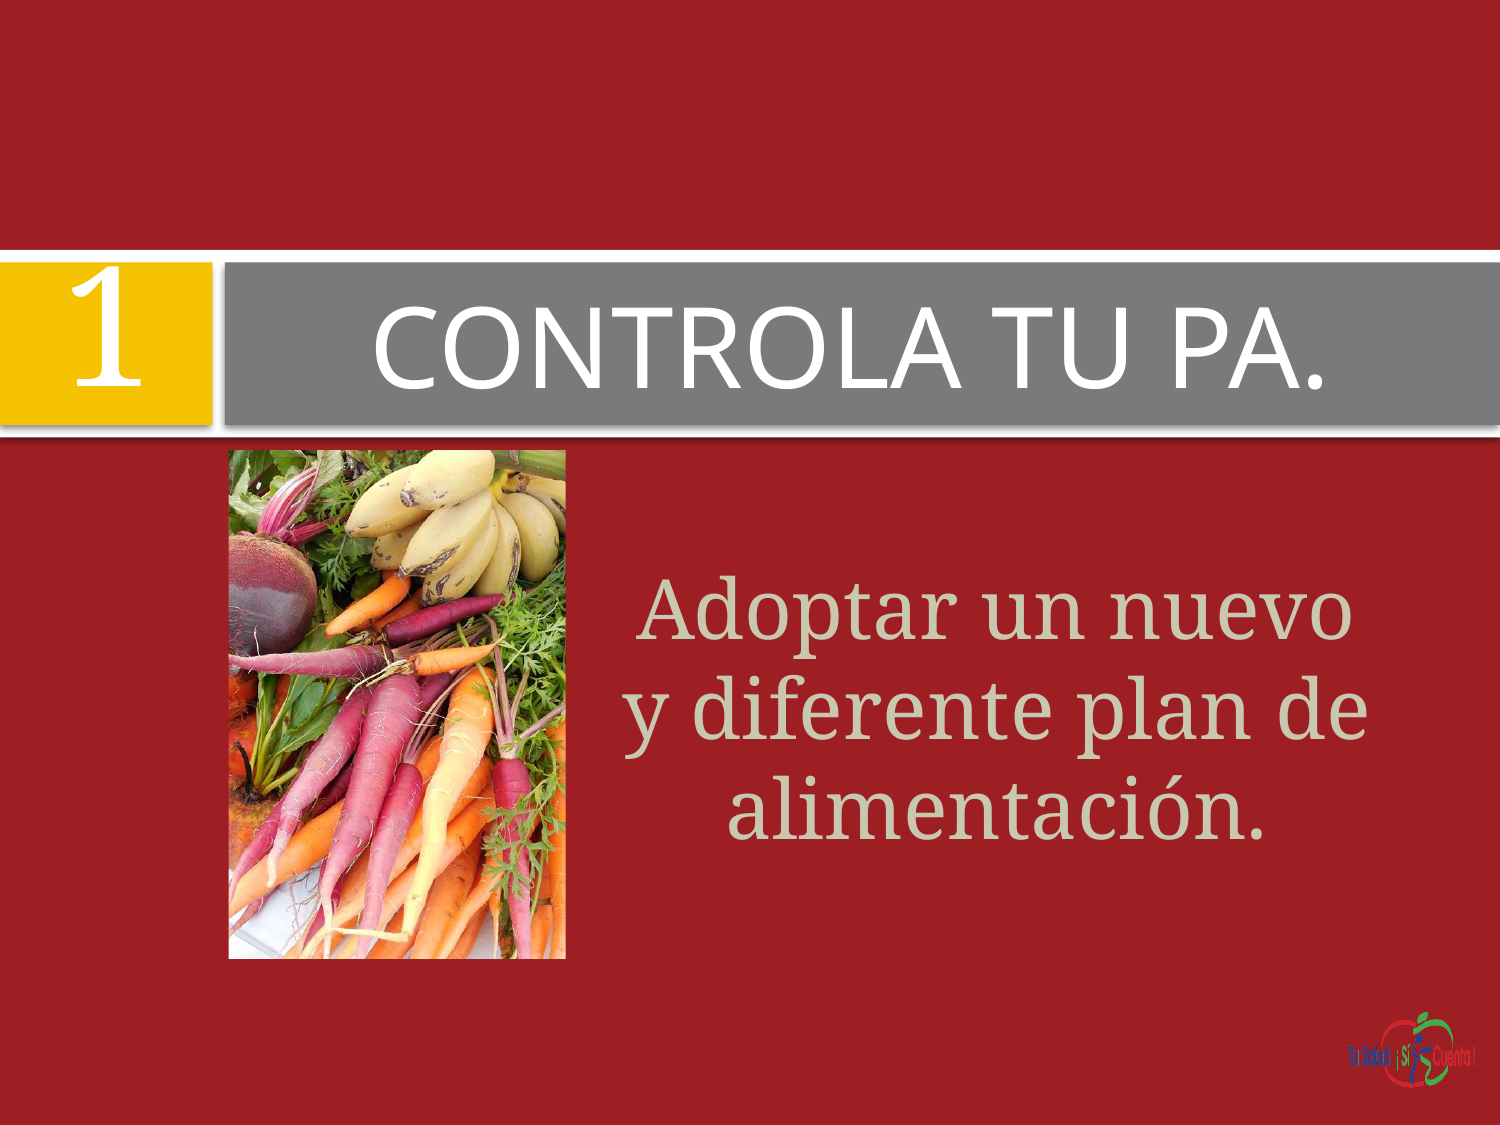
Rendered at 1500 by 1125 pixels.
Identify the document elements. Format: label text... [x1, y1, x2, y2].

text_box 1 [2, 212, 213, 428]
picture [228, 449, 566, 959]
picture [1348, 1012, 1476, 1088]
text_box Adoptar un nuevo y diferente plan de alimentación. [599, 449, 1394, 963]
title CONTROLA TU PA. [225, 262, 1475, 425]
